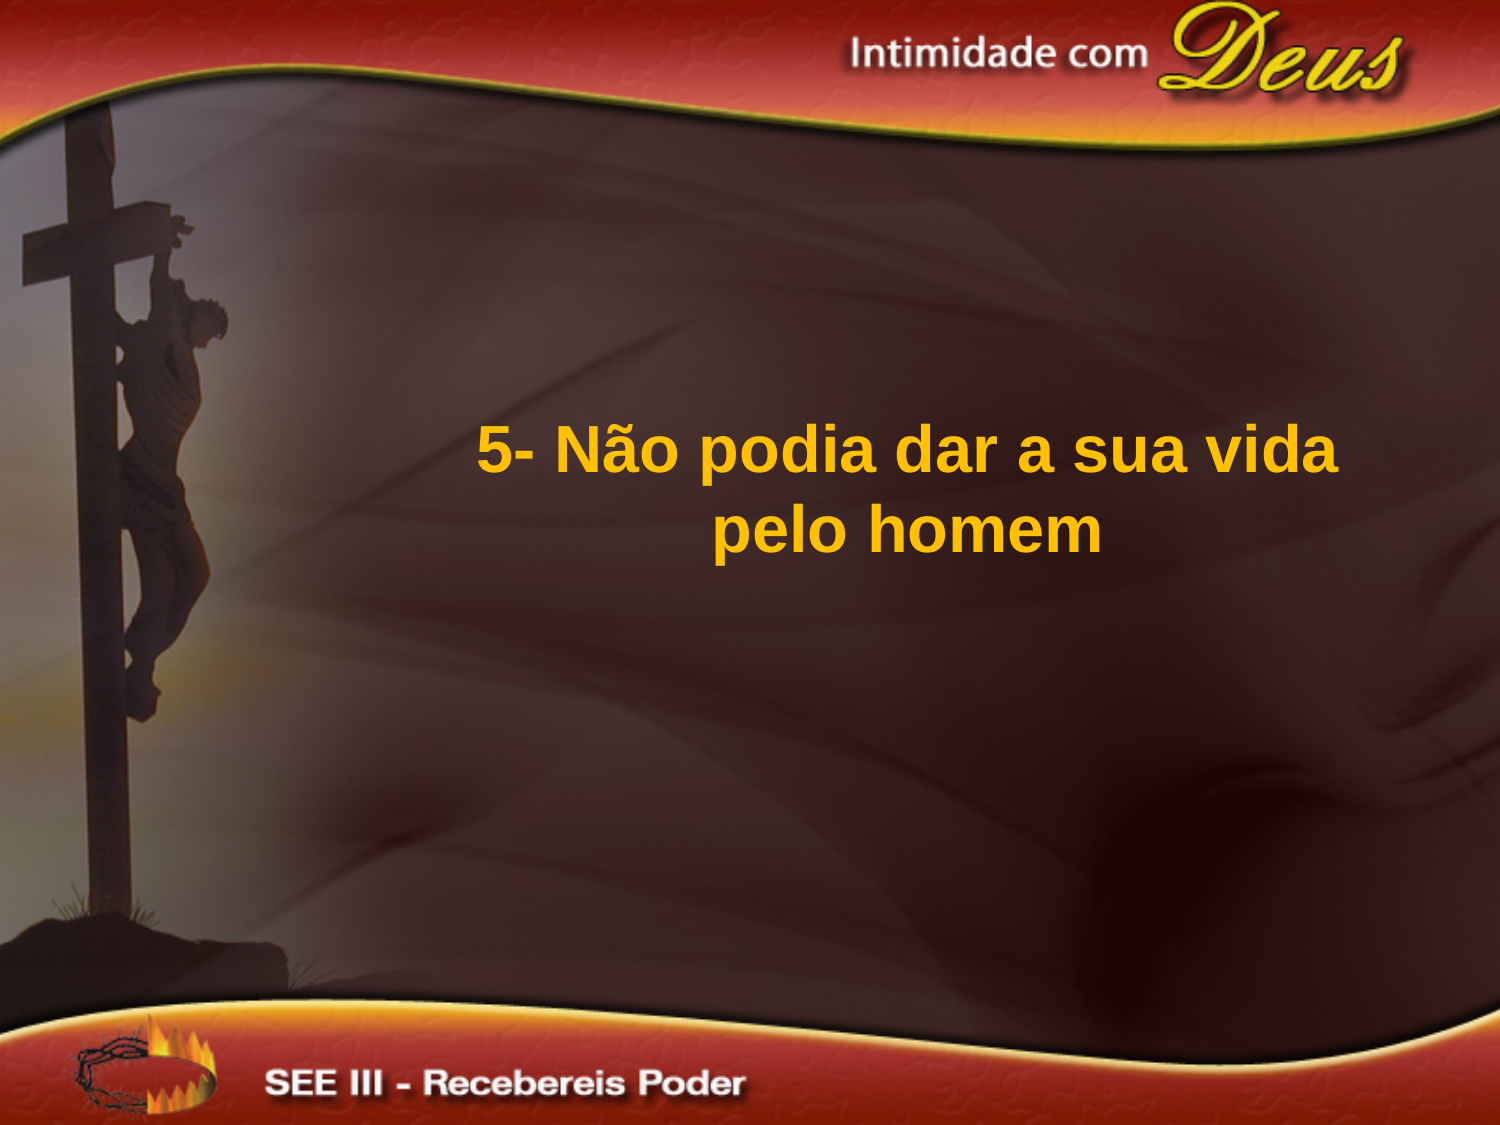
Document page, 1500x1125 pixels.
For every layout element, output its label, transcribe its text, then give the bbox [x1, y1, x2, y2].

picture [0, 0, 1500, 1125]
text_box 5- Não podia dar a sua vida pelo homem [456, 398, 1360, 624]
